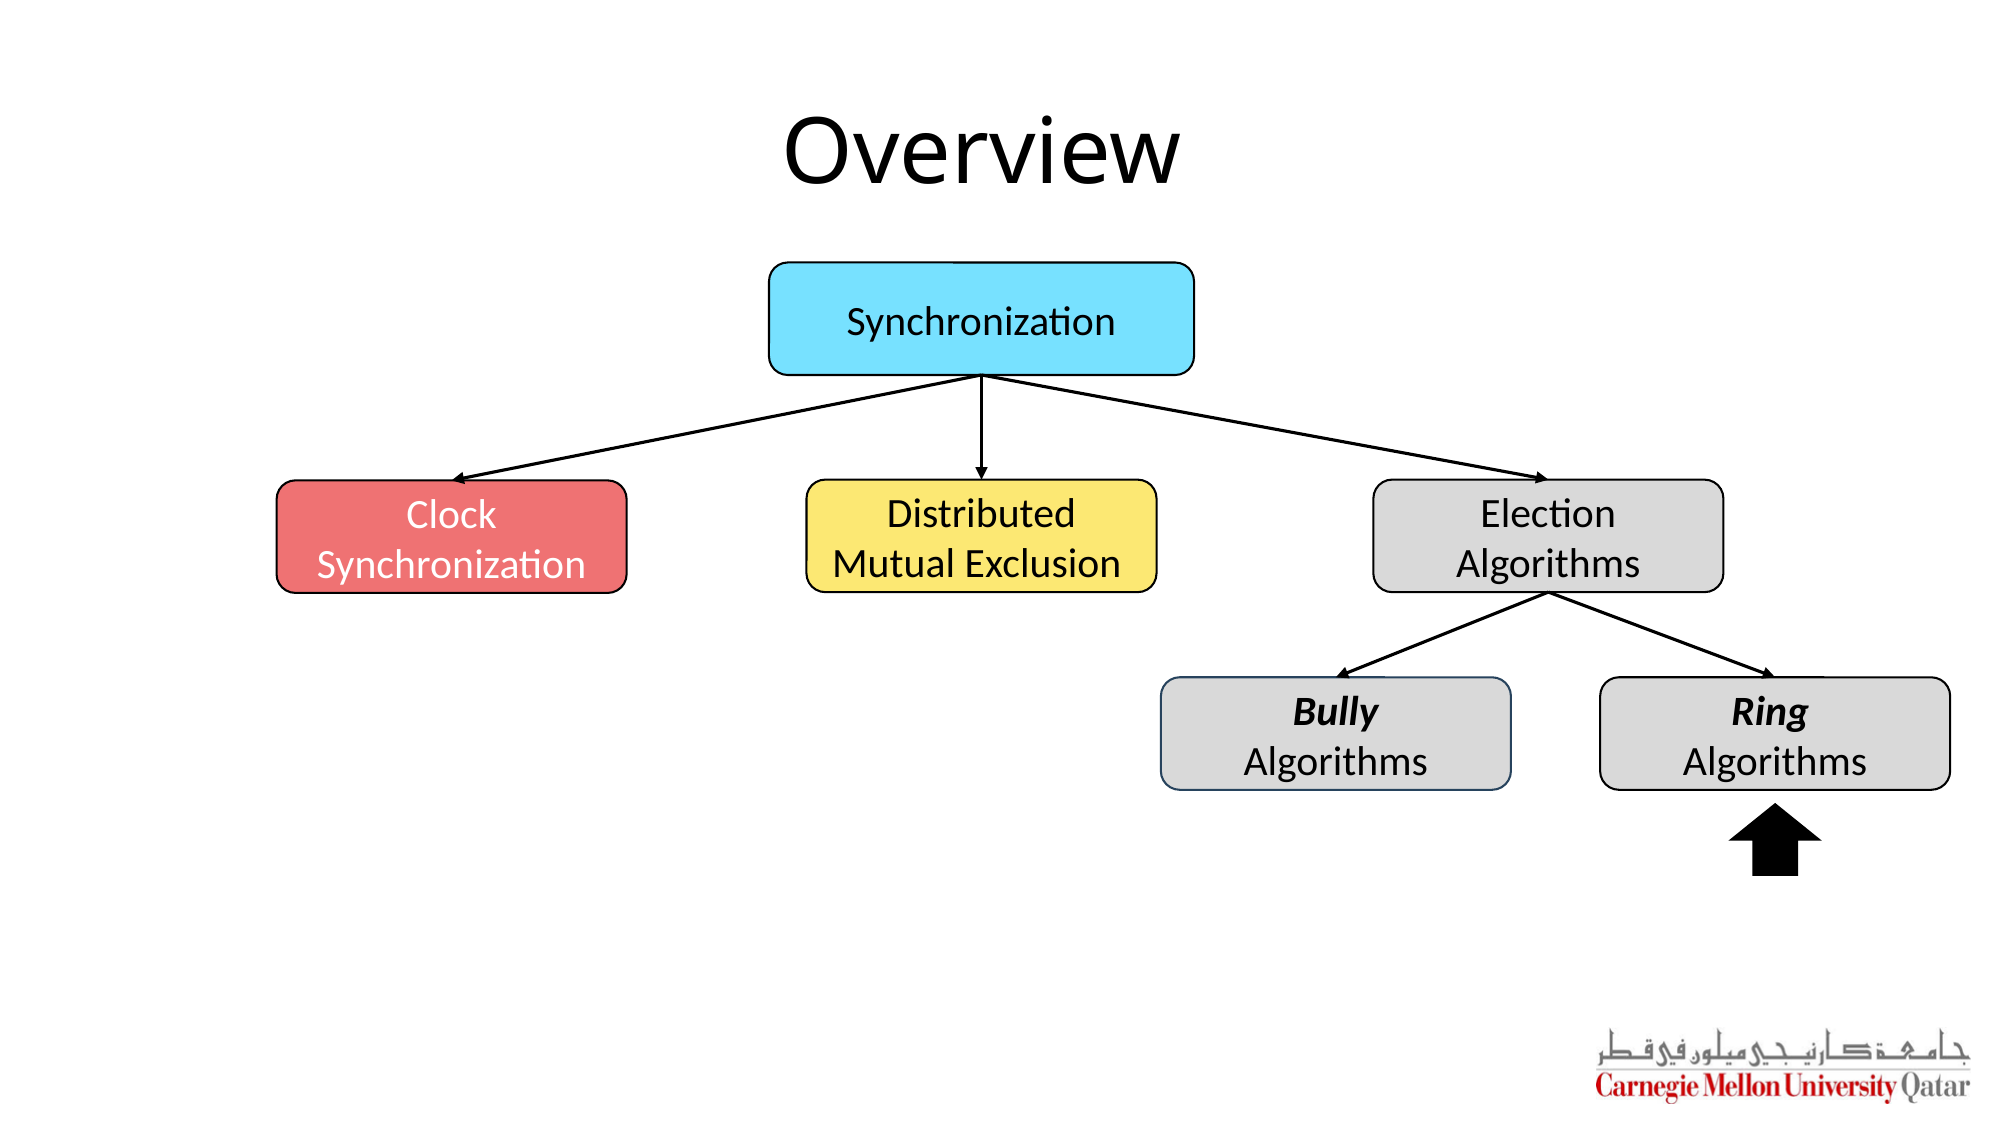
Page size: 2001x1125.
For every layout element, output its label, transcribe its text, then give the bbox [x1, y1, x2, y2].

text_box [1335, 592, 1548, 678]
text_box Ring Algorithms [1599, 676, 1952, 791]
text_box Election Algorithms [1372, 478, 1725, 592]
text_box Clock Synchronization [275, 479, 628, 594]
text_box Synchronization [767, 261, 1196, 374]
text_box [981, 374, 1549, 480]
text_box Distributed Mutual Exclusion [805, 480, 1158, 594]
text_box Bully Algorithms [1159, 676, 1512, 791]
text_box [451, 374, 982, 481]
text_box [1548, 592, 1776, 678]
picture [1596, 1027, 1971, 1104]
title Overview [288, 45, 1675, 263]
text_box [1728, 802, 1822, 876]
